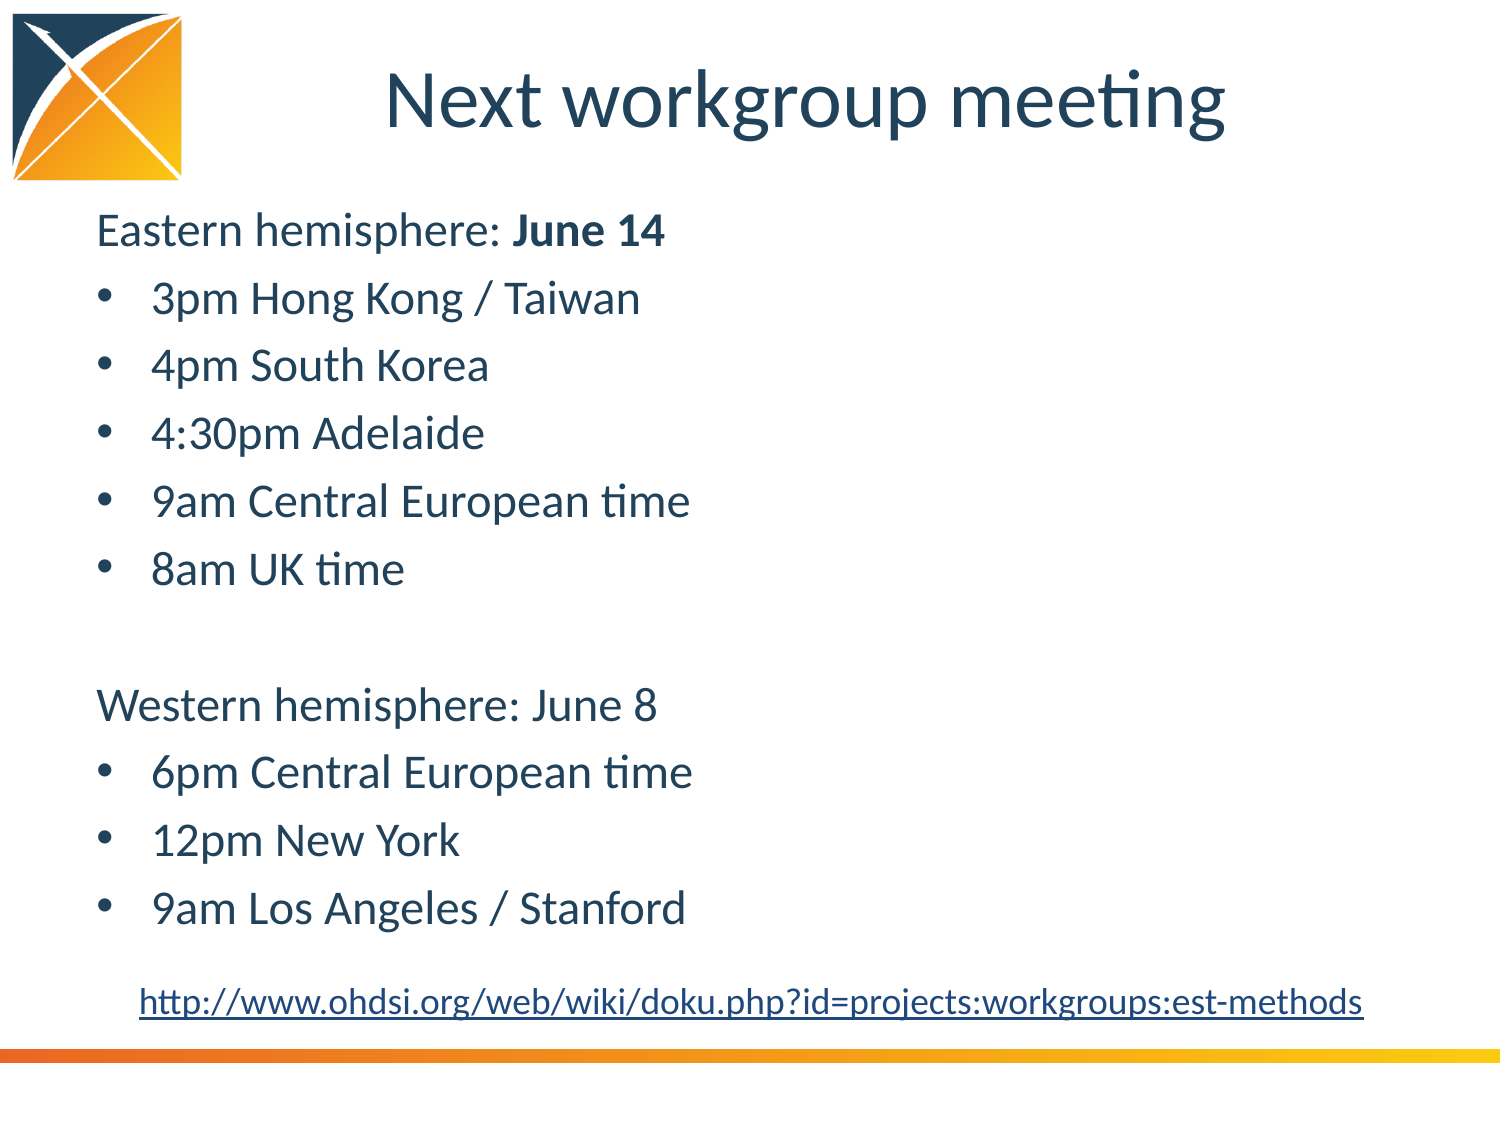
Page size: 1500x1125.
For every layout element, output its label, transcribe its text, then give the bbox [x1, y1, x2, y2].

list Eastern hemisphere: June 14 3pm Hong Kong / Taiwan 4pm South Korea 4:30pm Adelaide 9am Central European time 8am UK time Western hemisphere: June 8 6pm Central European time 12pm New York 9am Los Angeles / Stanford [81, 190, 1432, 947]
text_box http://www.ohdsi.org/web/wiki/doku.php?id=projects:workgroups:est-methods [123, 969, 1387, 1030]
title Next workgroup meeting [187, 24, 1425, 163]
picture [0, 0, 206, 200]
